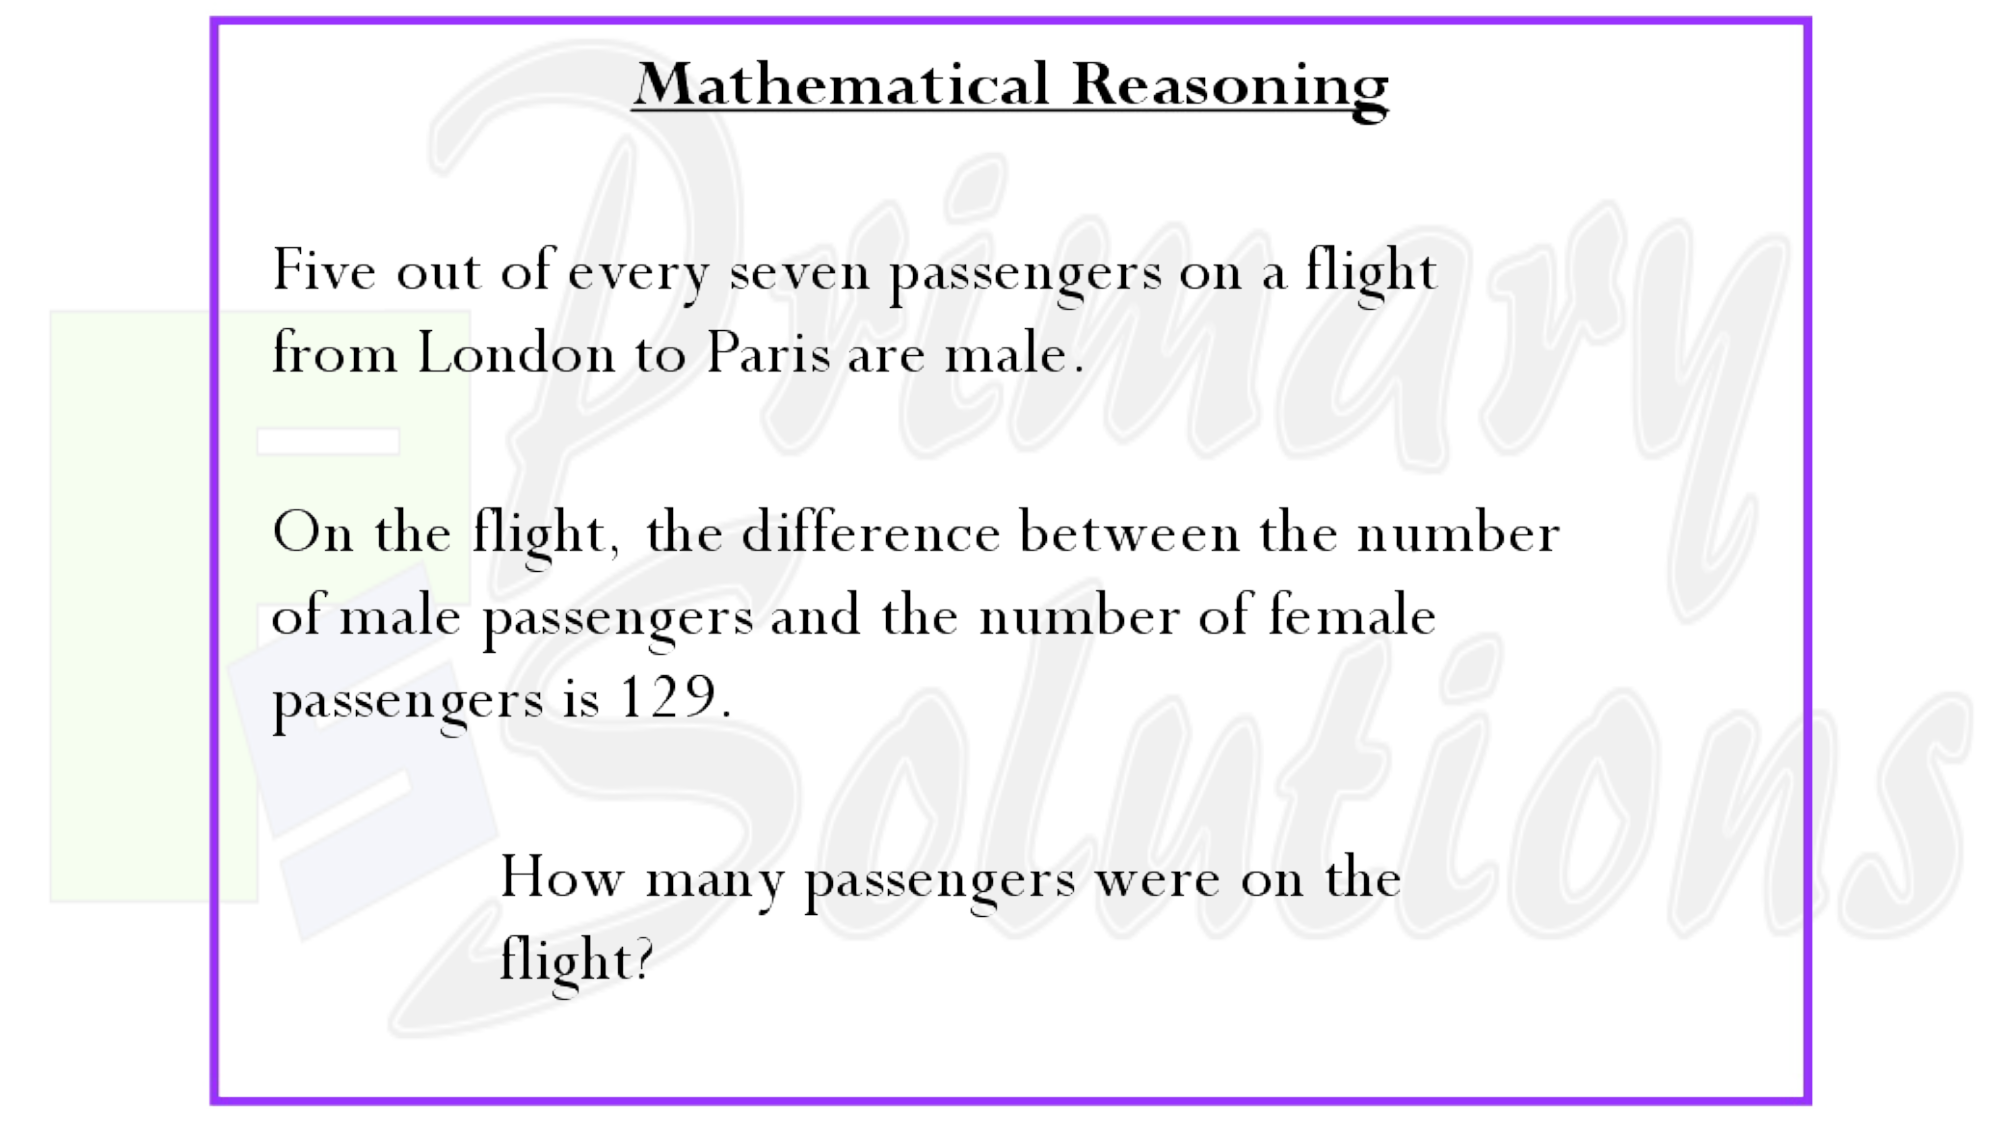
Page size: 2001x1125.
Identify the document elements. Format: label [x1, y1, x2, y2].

picture [202, 0, 1827, 1109]
